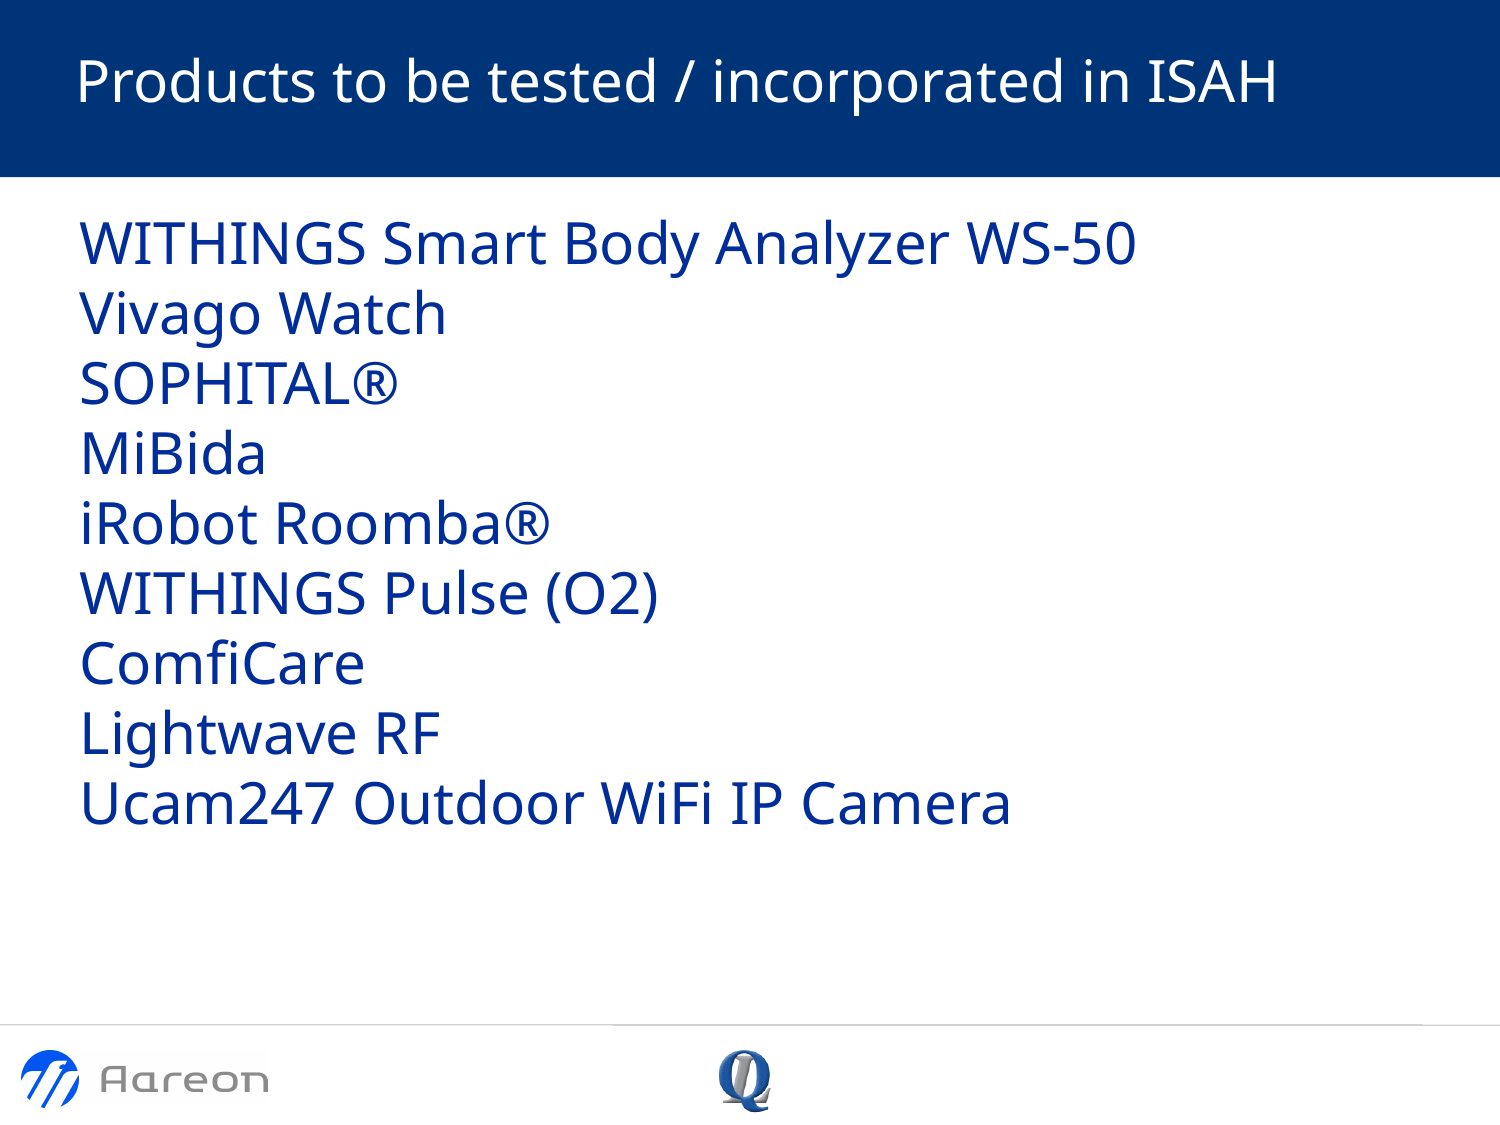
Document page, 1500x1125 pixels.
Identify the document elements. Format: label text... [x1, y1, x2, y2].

picture [21, 1050, 268, 1108]
text_box WITHINGS Smart Body Analyzer WS-50 Vivago Watch SOPHITAL® MiBida iRobot Roomba® WITHINGS Pulse (O2) ComﬁCare Lightwave RF Ucam247 Outdoor WiFi IP Camera [64, 198, 1176, 844]
title Products to be tested / incorporated in ISAH [74, 0, 1426, 163]
picture [698, 1030, 805, 1125]
